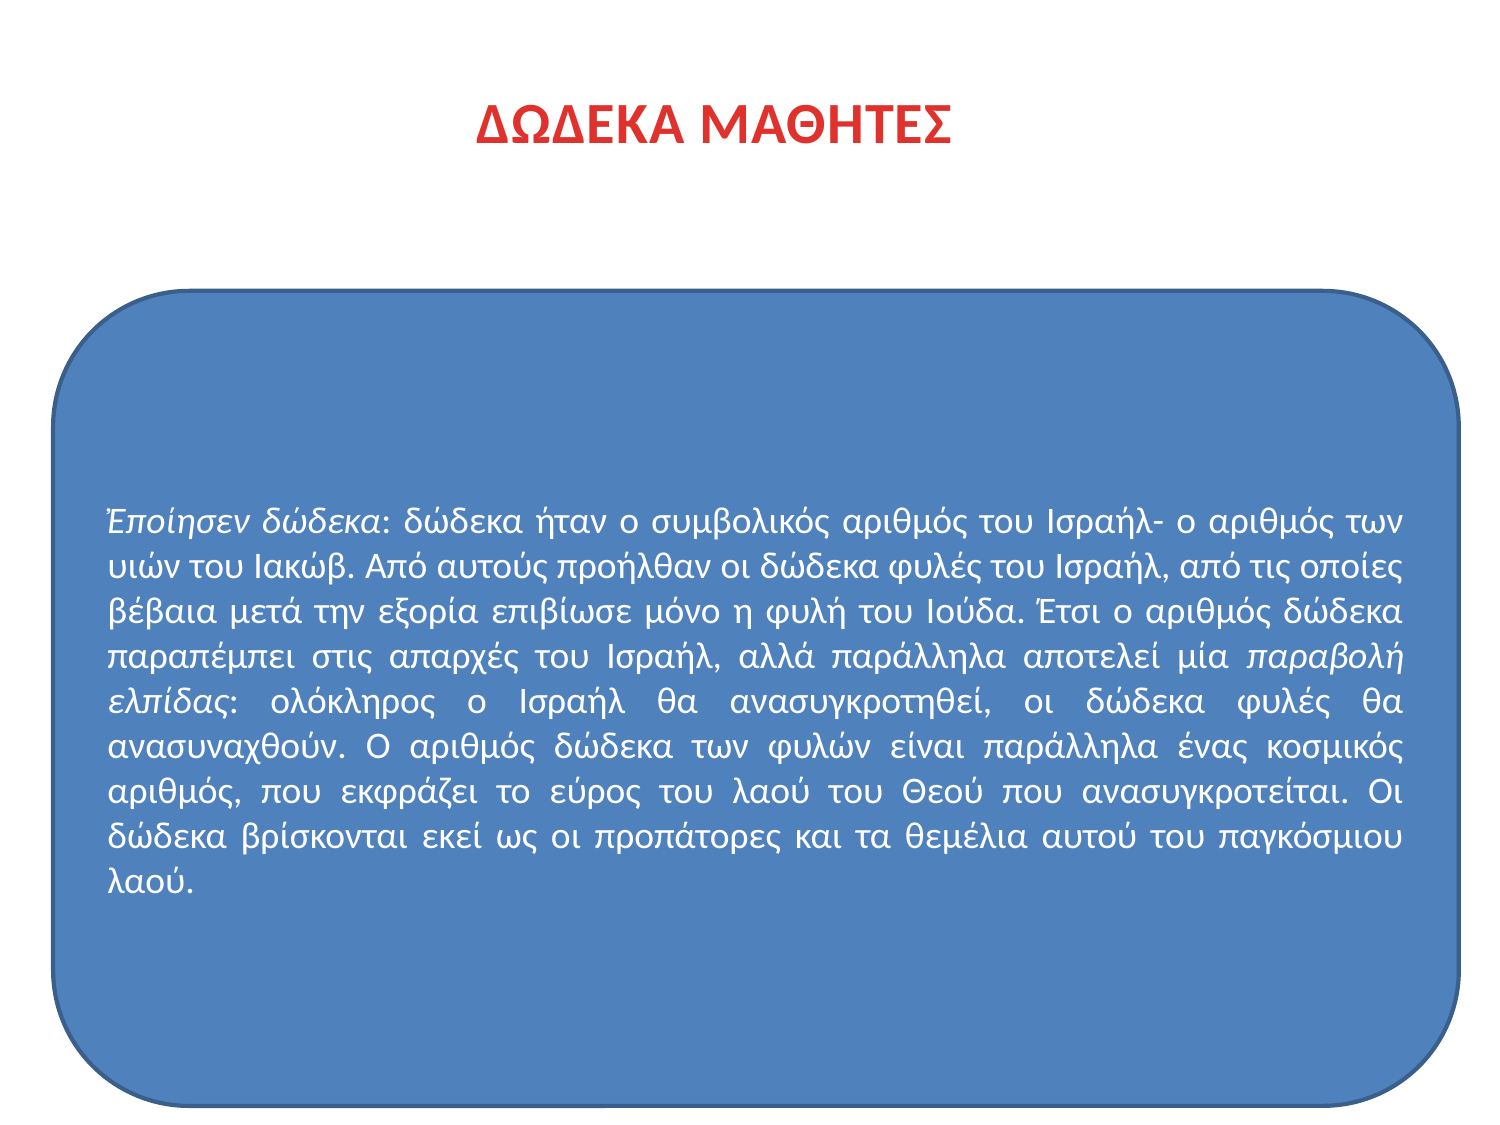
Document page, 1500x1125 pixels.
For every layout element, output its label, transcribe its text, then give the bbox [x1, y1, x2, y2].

text_box Ἐποίησεν δώδεκα: δώδεκα ήταν ο συμβολικός αριθμός του Ισραήλ- ο αριθμός των υιών του Ιακώβ. Από αυτούς προήλθαν οι δώδεκα φυλές του Ισραήλ, από τις οποίες βέβαια μετά την εξορία επιβίωσε μόνο η φυλή του Ιούδα. Έτσι ο αριθμός δώδεκα παραπέμπει στις απαρχές του Ισραήλ, αλλά παράλληλα αποτελεί μία παραβολή ελπίδας: ολόκληρος ο Ισραήλ θα ανασυγκροτηθεί, οι δώδεκα φυλές θα ανασυναχθούν. ο αριθμός δώδεκα των φυλών είναι παράλληλα ένας κοσμικός αριθμός, που εκφράζει το εύρος του λαού του Θεού που ανασυγκροτείται. Οι δώδεκα βρίσκονται εκεί ως οι προπάτορες και τα θεμέλια αυτού του παγκόσμιου λαού. [50, 288, 1461, 1109]
text_box ΔΩΔΕΚΑ ΜΑΘΗΤΕΣ [53, 78, 1376, 243]
